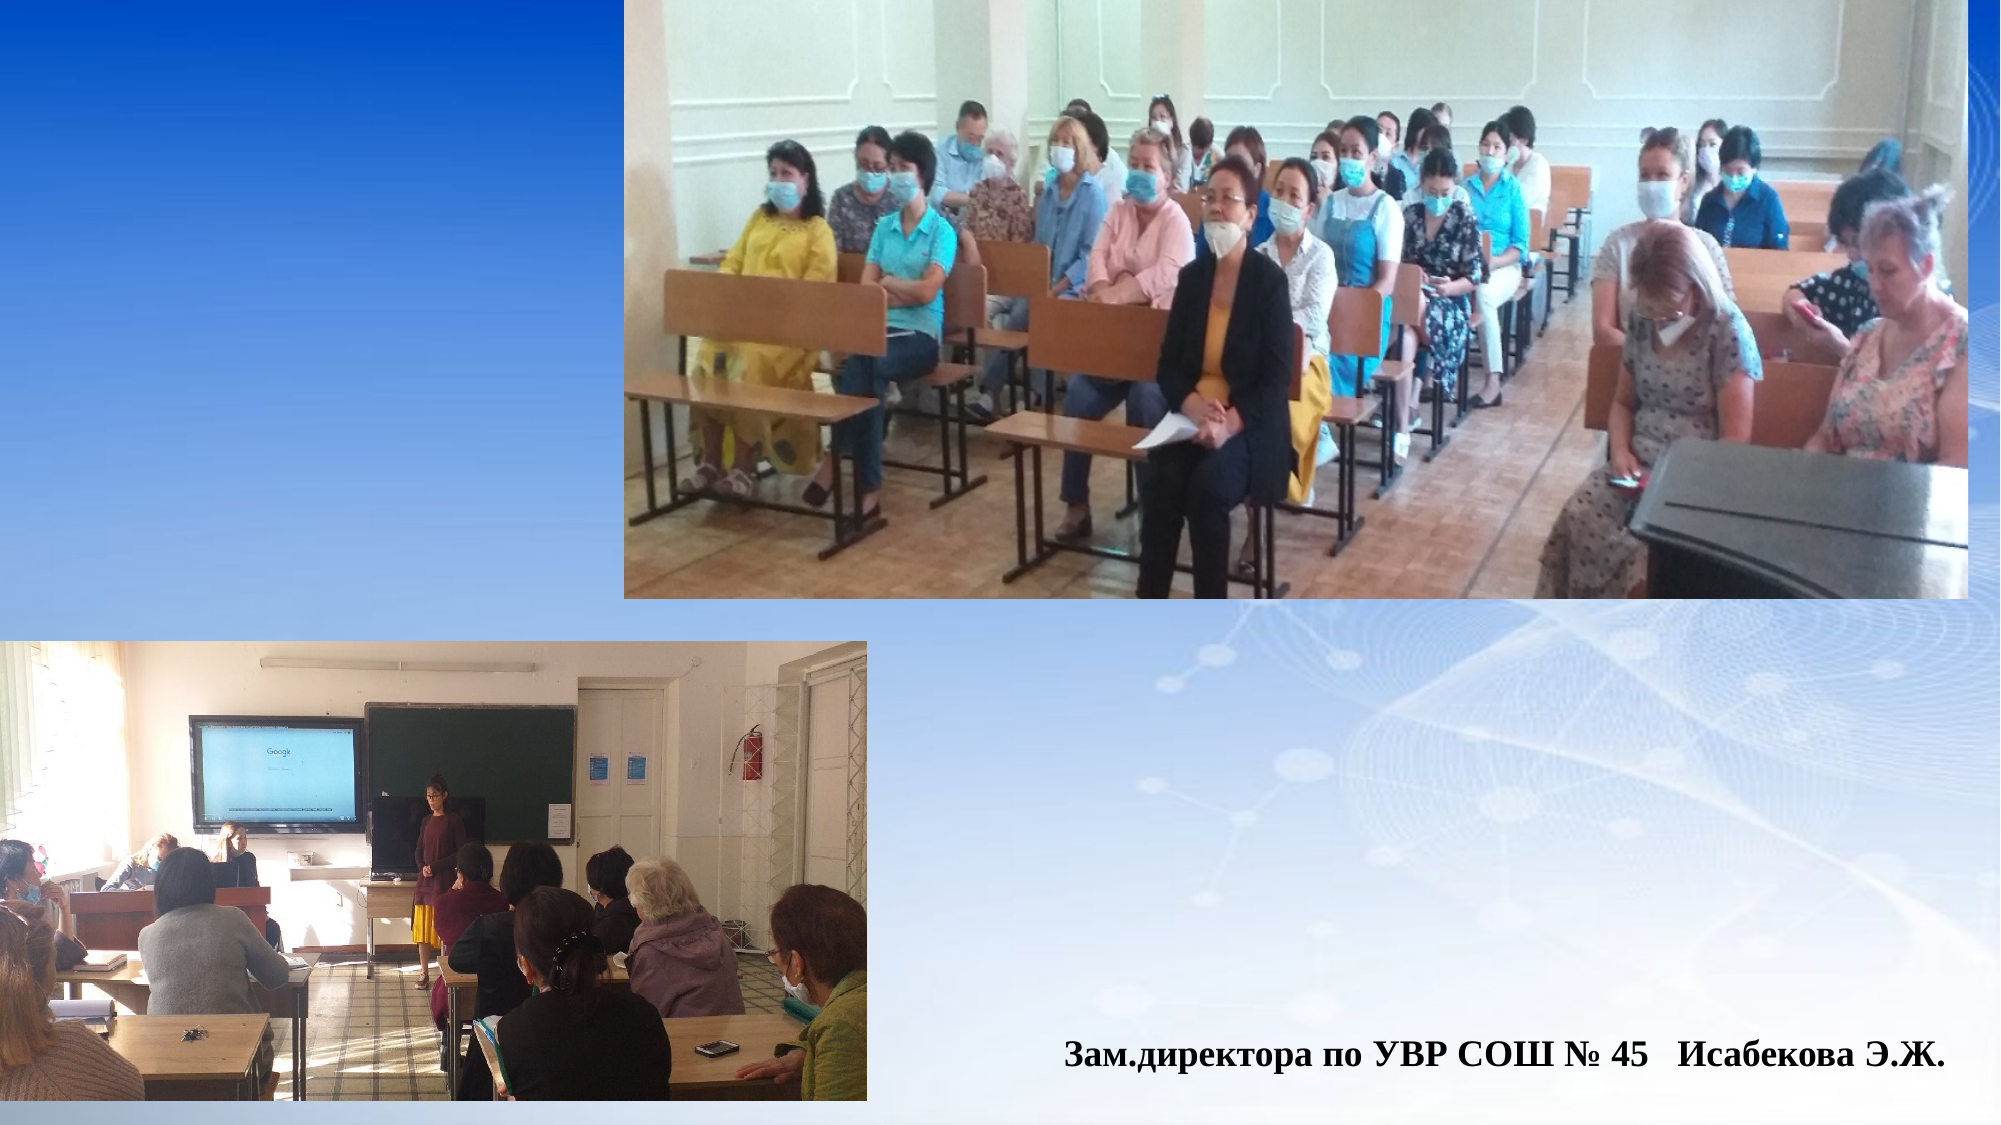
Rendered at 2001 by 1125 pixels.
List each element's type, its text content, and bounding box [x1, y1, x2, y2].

text_box Зам.директора по УВР СОШ № 45 Исабекова Э.Ж. [950, 1017, 2000, 1081]
picture [0, 0, 2001, 1125]
